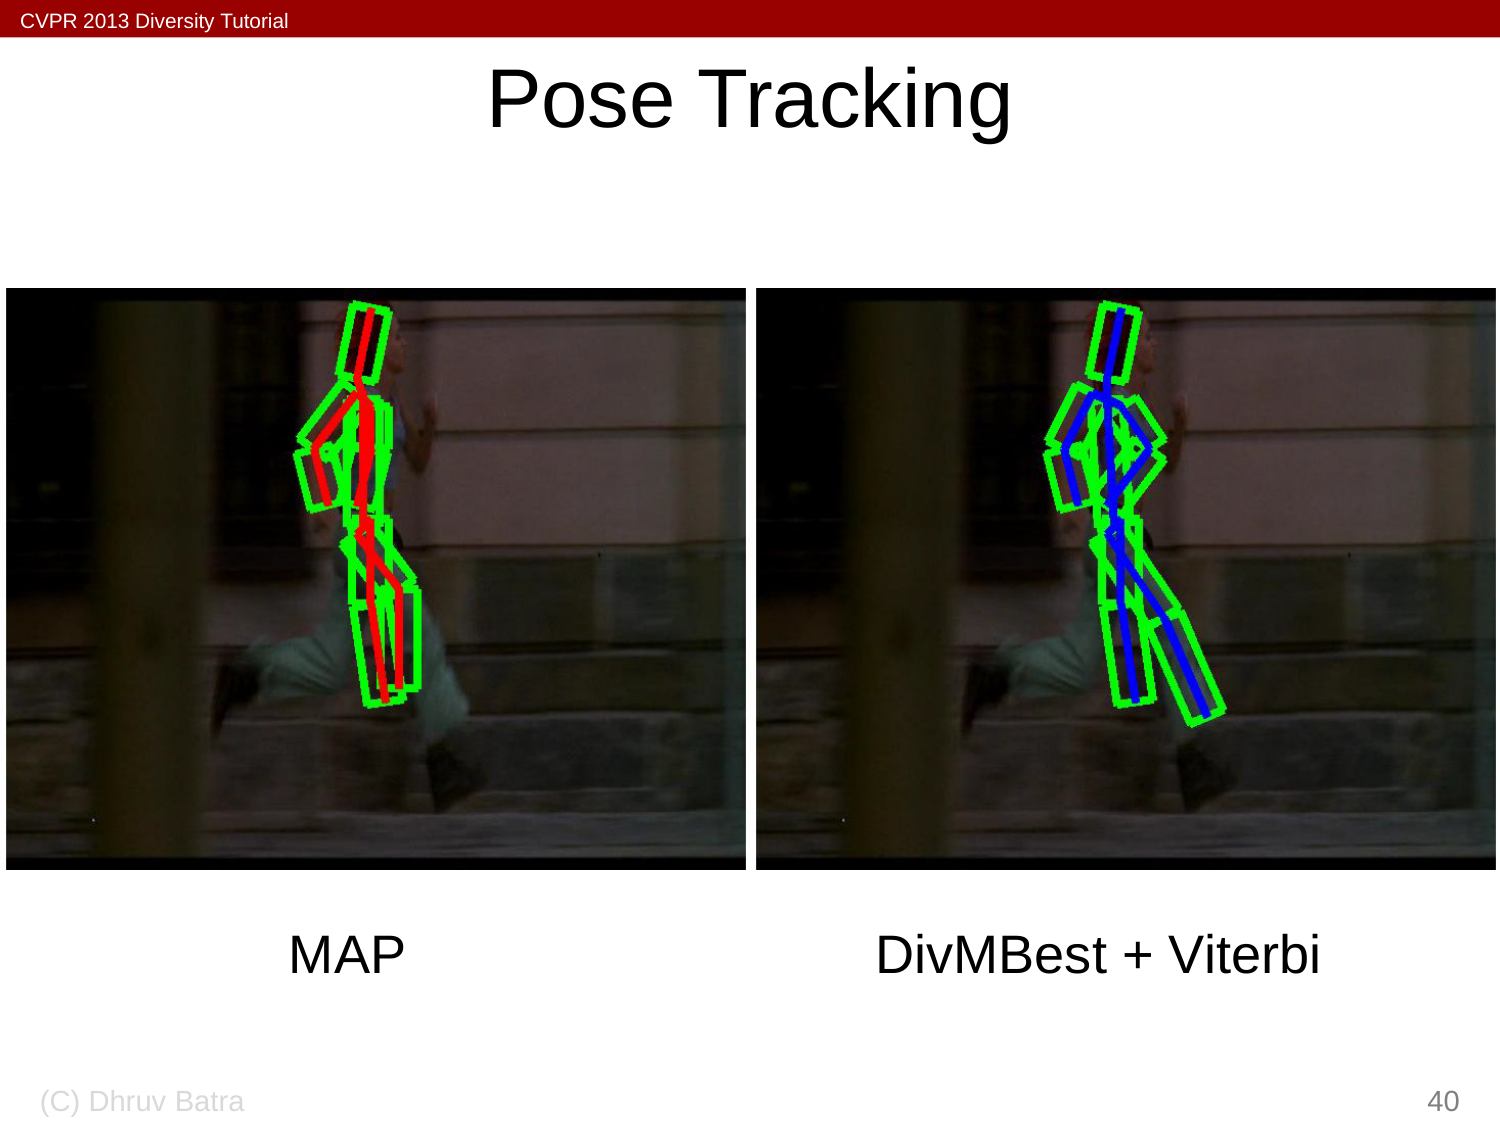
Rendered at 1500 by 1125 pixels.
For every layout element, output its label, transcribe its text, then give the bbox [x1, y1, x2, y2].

text_box MAP [274, 912, 422, 993]
text_box DivMBest + Viterbi [860, 912, 1337, 993]
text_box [0, 287, 1500, 871]
title Pose Tracking [112, 37, 1388, 151]
footer (C) Dhruv Batra [24, 1049, 501, 1125]
slide_number 40 [1162, 1049, 1476, 1125]
